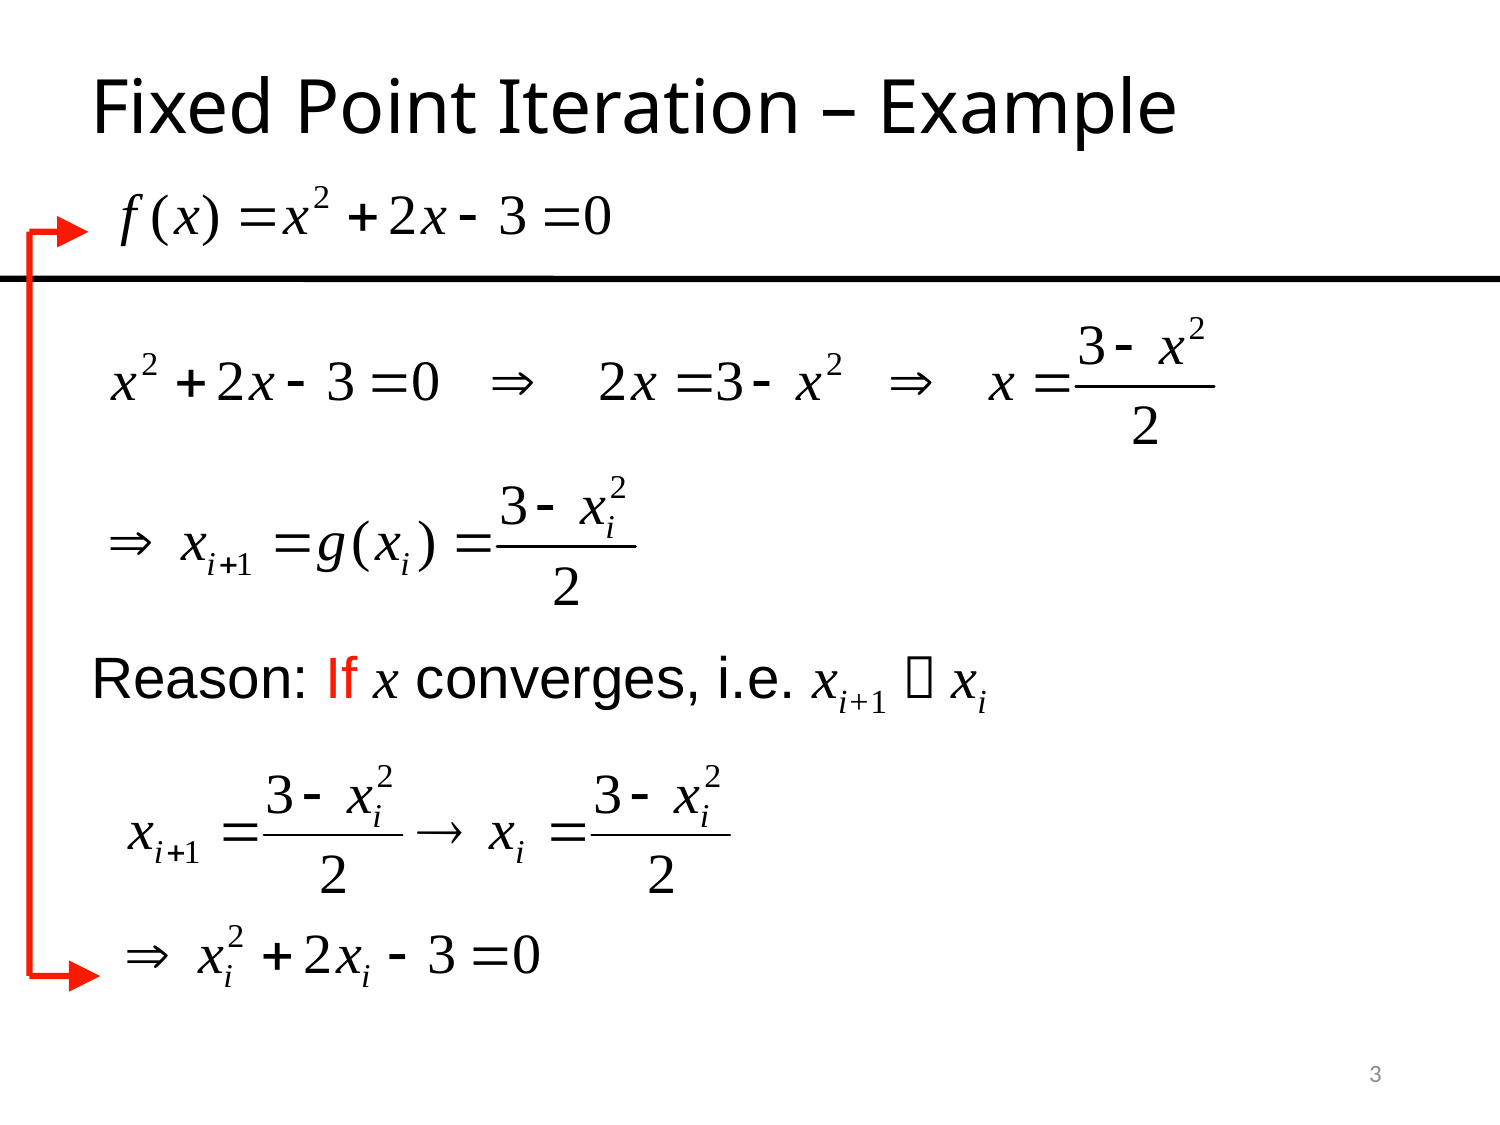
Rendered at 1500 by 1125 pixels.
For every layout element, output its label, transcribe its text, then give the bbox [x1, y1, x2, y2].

text_box [64, 846, 1424, 1024]
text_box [117, 751, 745, 999]
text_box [100, 302, 1228, 617]
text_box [100, 172, 623, 259]
title Fixed Point Iteration – Example [75, 45, 1425, 173]
text_box Reason: If x converges, i.e. xi+1  xi [76, 633, 1427, 740]
slide_number 3 [1059, 1042, 1397, 1103]
text_box [29, 221, 89, 243]
text_box [29, 965, 101, 987]
